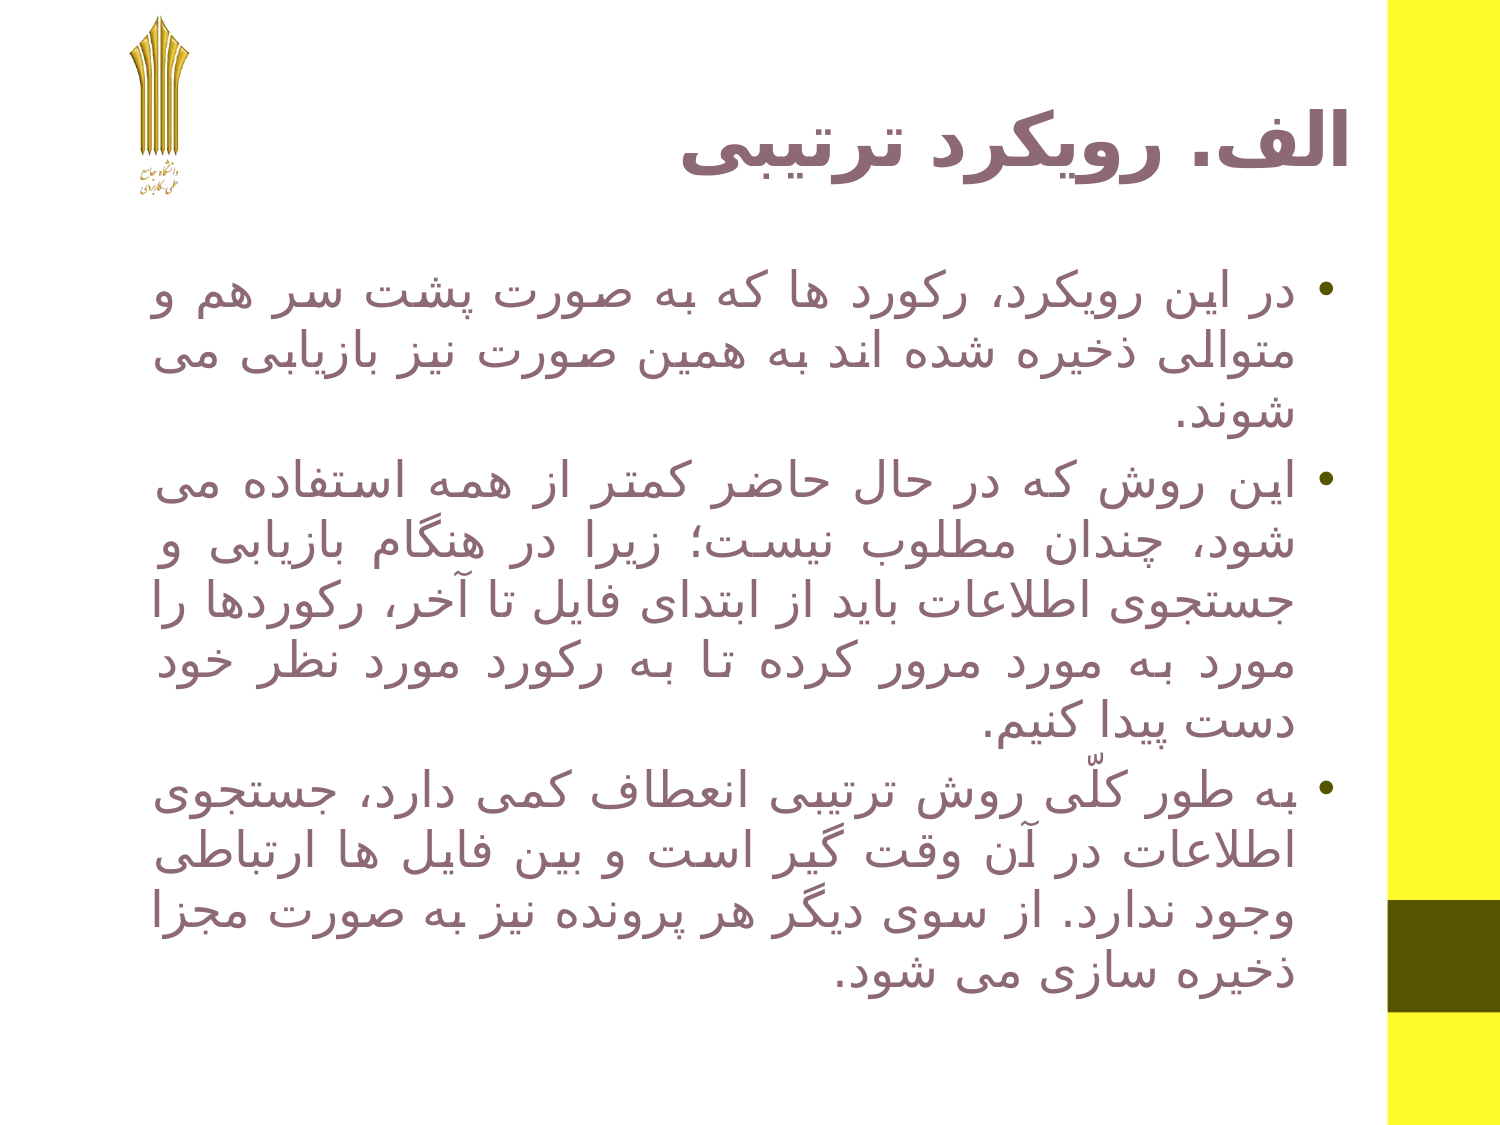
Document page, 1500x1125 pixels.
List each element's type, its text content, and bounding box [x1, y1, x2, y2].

title الف. رویکرد ترتیبی [211, 60, 1369, 213]
list در این رویکرد، رکورد ها که به صورت پشت سر هم و متوالی ذخیره شده اند به همین صورت نیز بازیابی می شوند. این روش که در حال حاضر کمتر از همه استفاده می شود، چندان مطلوب نیست؛ زیرا در هنگام بازیابی و جستجوی اطلاعات باید از ابتدای فایل تا آخر، رکوردها را مورد به مورد مرور کرده تا به رکورد مورد نظر خود دست پیدا کنیم. به طور کلّی روش ترتیبی انعطاف کمی دارد، جستجوی اطلاعات در آن وقت گیر است و بین فایل ها ارتباطی وجود ندارد. از سوی دیگر هر پرونده نیز به صورت مجزا ذخیره سازی می شود. [135, 250, 1369, 1013]
picture [115, 0, 201, 226]
